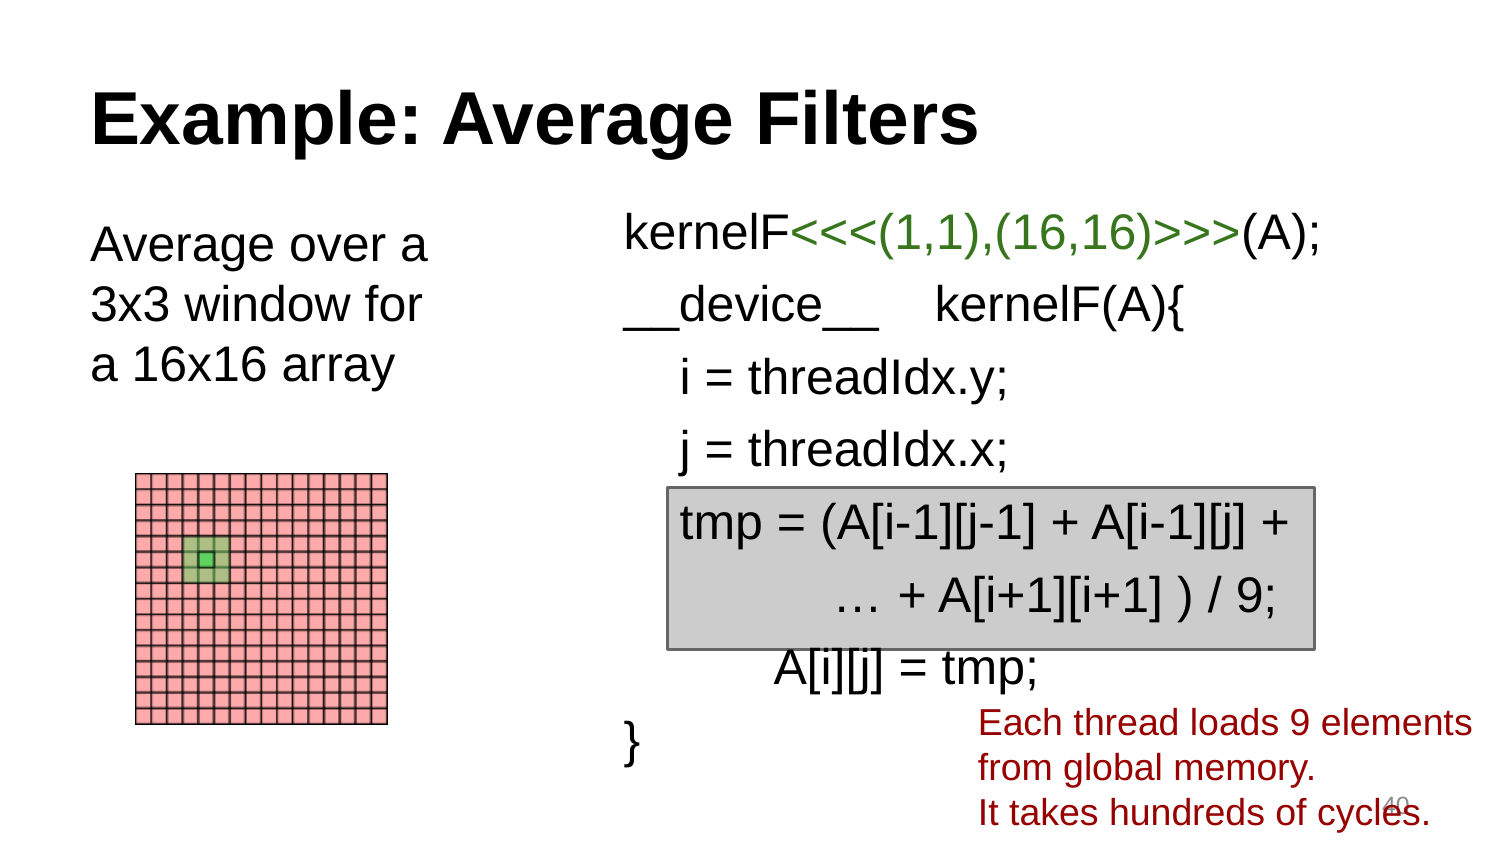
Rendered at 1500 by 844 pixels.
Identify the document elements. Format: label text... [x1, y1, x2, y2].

list Average over a 3x3 window for a 16x16 array [75, 196, 595, 413]
text_box Each thread loads 9 elements from global memory. It takes hundreds of cycles. [962, 682, 1500, 829]
text_box kernelF<<<(1,1),(16,16)>>>(A); __device__ kernelF(A){ i = threadIdx.y; j = threadIdx.x; tmp = (A[i-1][j-1] + A[i-1][j] + … + A[i+1][i+1] ) / 9; A[i][j] = tmp; } [608, 184, 1475, 800]
picture [135, 472, 388, 726]
slide_number 40 [1074, 782, 1425, 828]
title Example: Average Filters [75, 33, 1425, 175]
